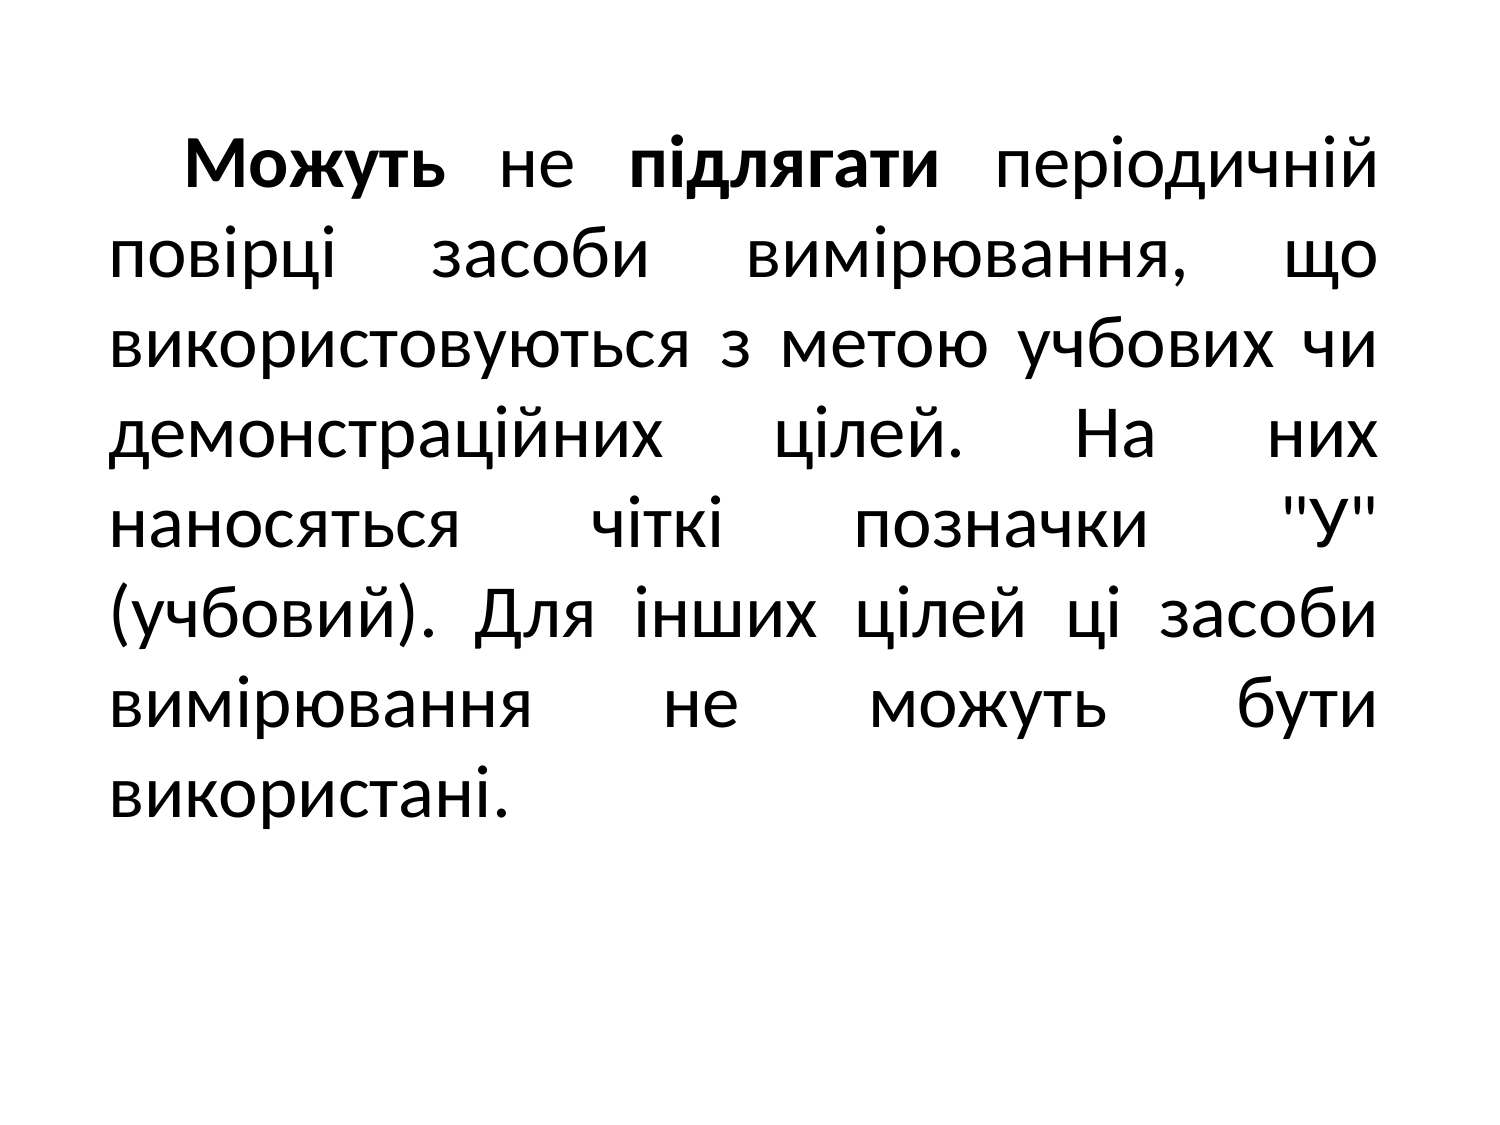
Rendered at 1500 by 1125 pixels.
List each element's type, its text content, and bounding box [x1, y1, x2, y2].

text_box Можуть не підлягати періодичній повірці засоби вимірювання, що використовуються з метою учбових чи демонстраційних цілей. На них наносяться чіткі позначки "У" (учбовий). Для інших цілей ці засоби вимірювання не можуть бути використані. [93, 105, 1395, 841]
